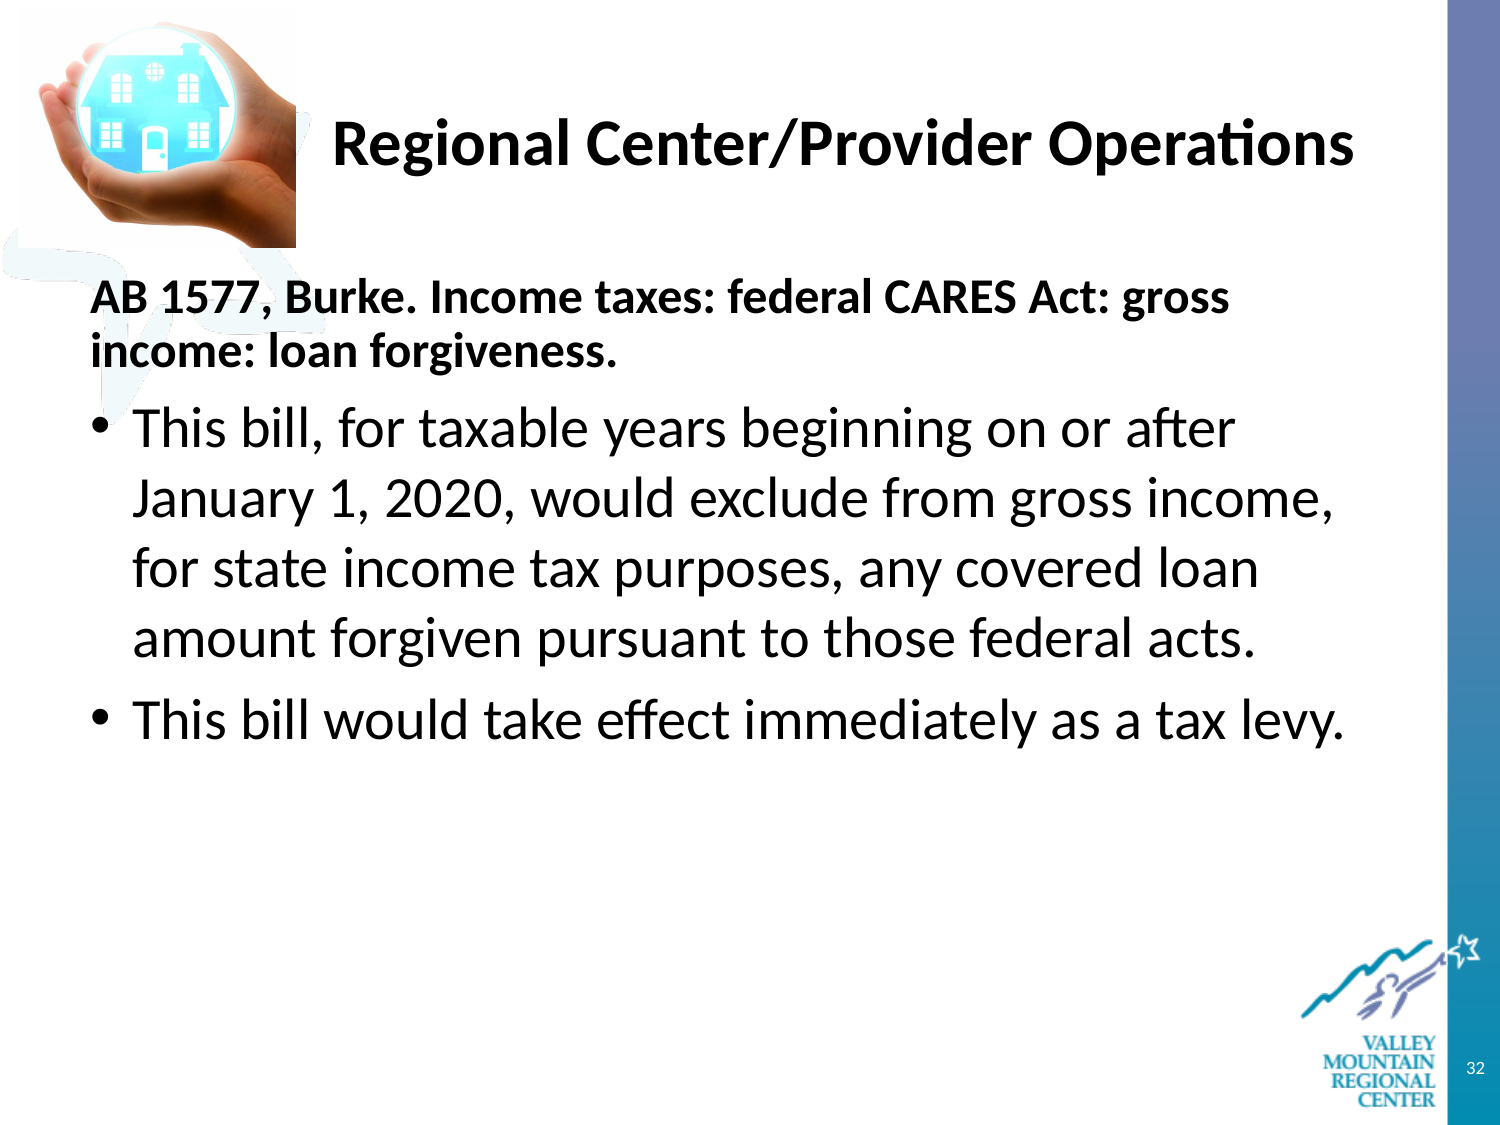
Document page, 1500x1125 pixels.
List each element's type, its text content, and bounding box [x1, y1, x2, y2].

list AB 1577, Burke. Income taxes: federal CARES Act: gross income: loan forgiveness. This bill, for taxable years beginning on or after January 1, 2020, would exclude from gross income, for state income tax purposes, any covered loan amount forgiven pursuant to those federal acts. This bill would take effect immediately as a tax levy. [75, 262, 1369, 1005]
slide_number 32 [1445, 1009, 1500, 1125]
picture [18, 8, 296, 248]
title Regional Center/Provider Operations [299, 45, 1371, 233]
